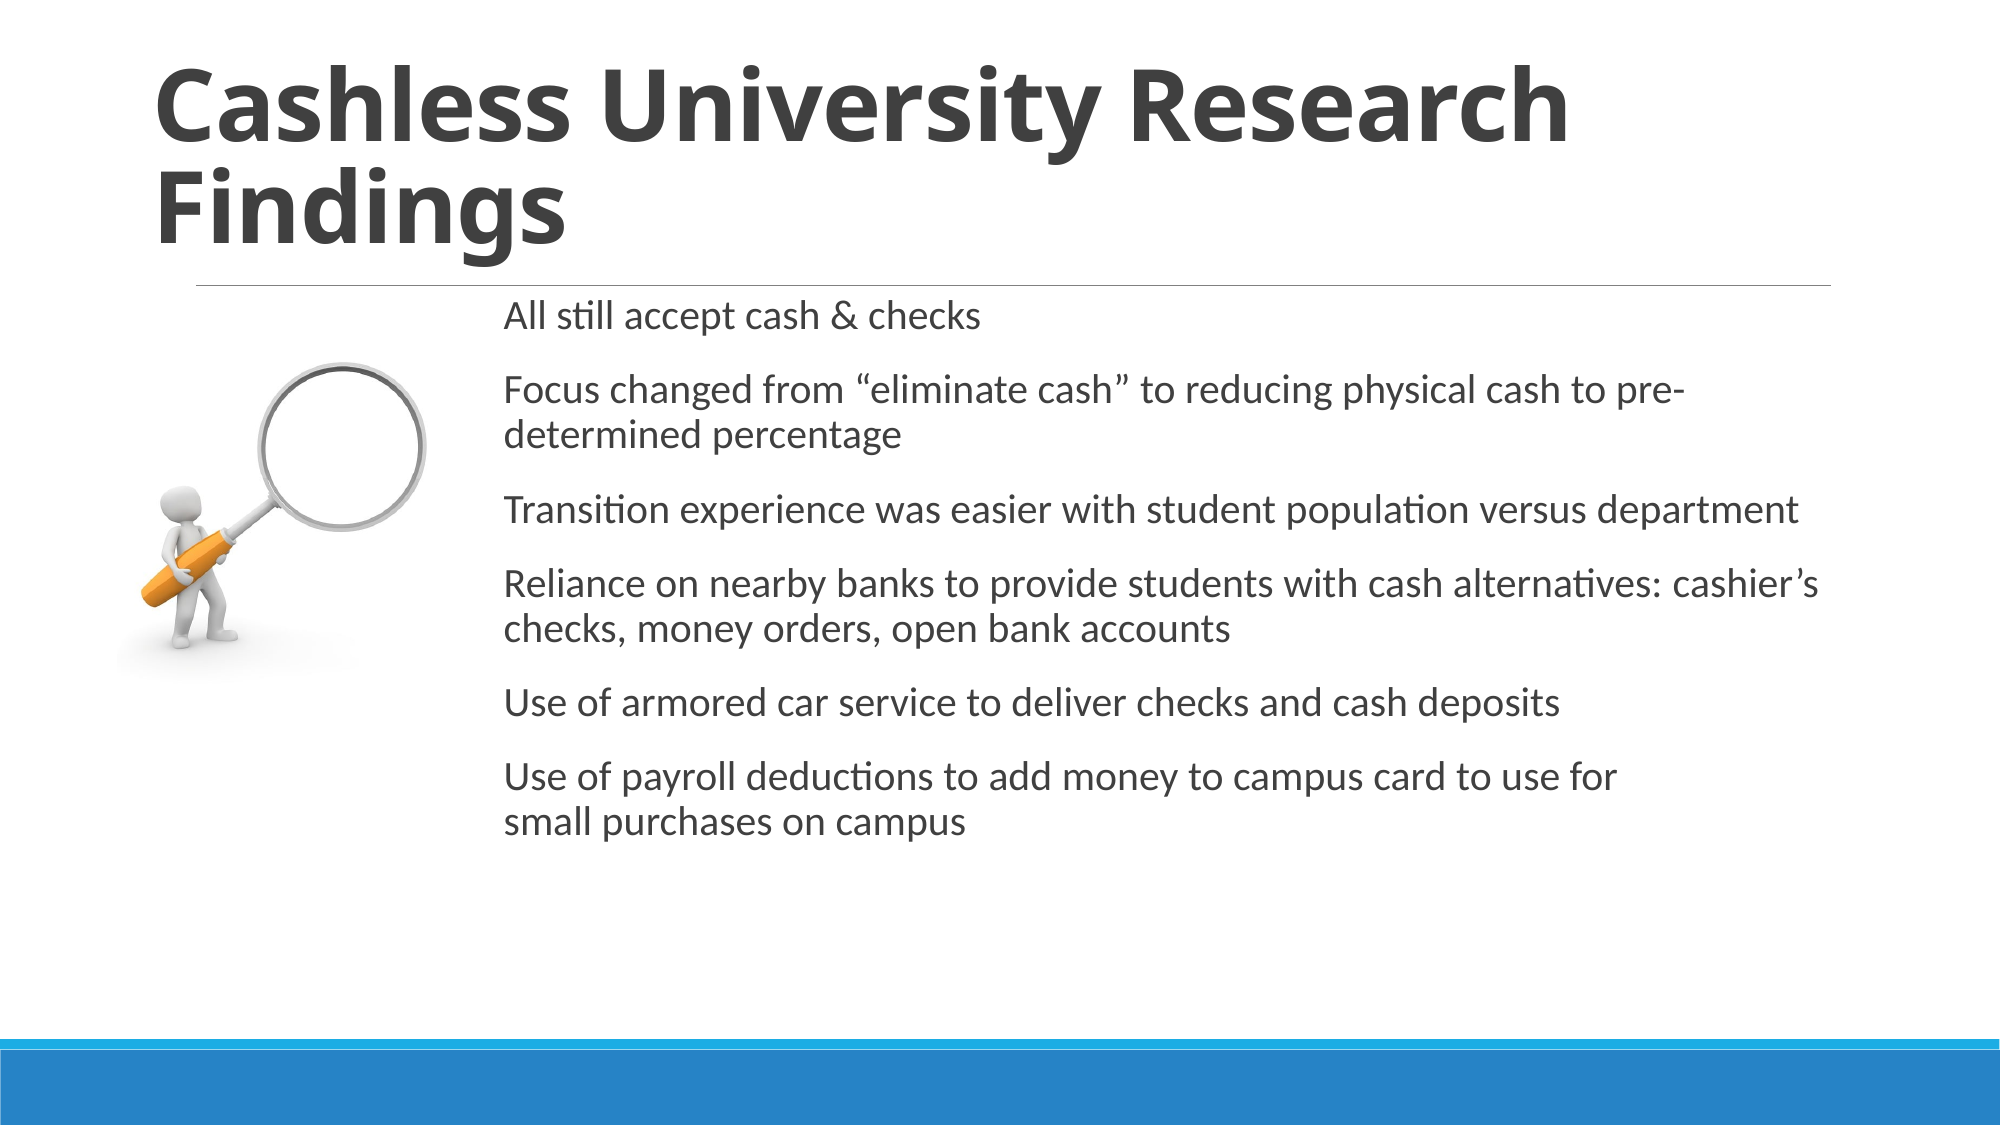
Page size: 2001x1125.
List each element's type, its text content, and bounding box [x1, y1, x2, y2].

list All still accept cash & checks​ Focus changed from “eliminate cash” to reducing physical cash to pre-determined percentage Transition experience was easier with student population versus department ​ Reliance on nearby banks to provide students with cash alternatives: cashier’s checks, money orders, open bank accounts​ Use of armored car service to deliver checks and cash deposits​ Use of payroll deductions to add money to campus card to use for small purchases on campus​ [488, 286, 1863, 1072]
title Cashless University Research​ Findings [137, 53, 1863, 272]
picture [116, 338, 462, 684]
